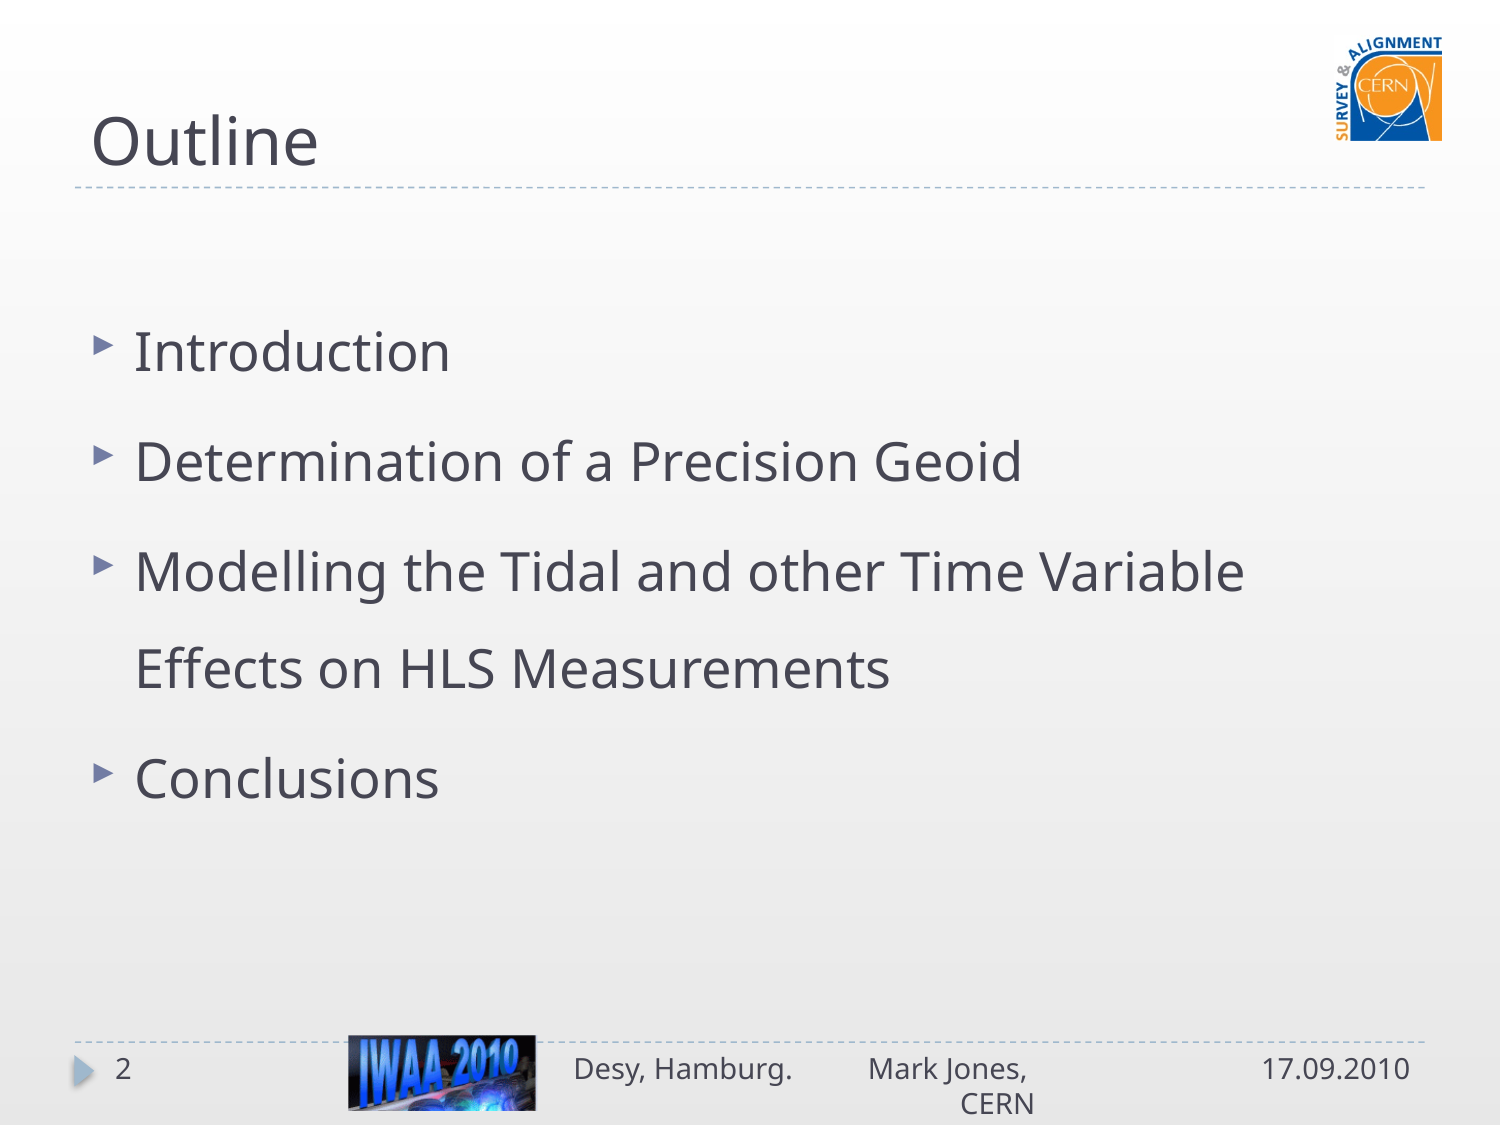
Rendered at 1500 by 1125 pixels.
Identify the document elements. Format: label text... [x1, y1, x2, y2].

title Outline [74, 23, 1426, 187]
footer Desy, Hamburg. Mark Jones, CERN [475, 1042, 1051, 1103]
list Introduction Determination of a Precision Geoid Modelling the Tidal and other Time Variable Effects on HLS Measurements Conclusions [74, 199, 1426, 1011]
picture [348, 1035, 538, 1111]
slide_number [1051, 1042, 1426, 1103]
picture [1426, 35, 1442, 141]
slide_number 2 [100, 1042, 426, 1103]
